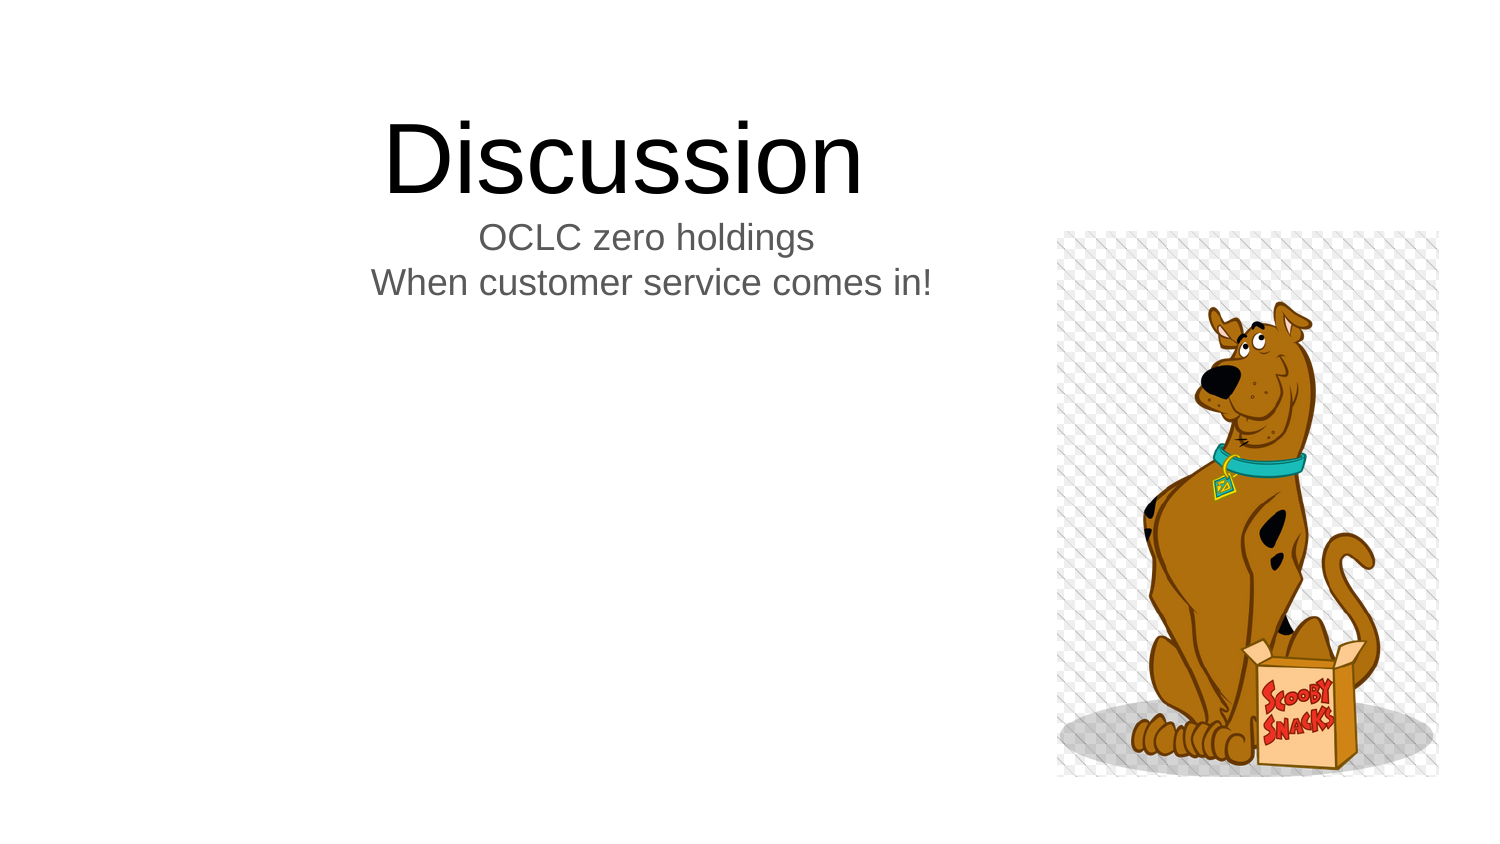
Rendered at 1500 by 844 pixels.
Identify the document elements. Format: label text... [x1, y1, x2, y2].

title Discussion OCLC zero holdings When customer service comes in! [74, 78, 1230, 404]
picture [1056, 230, 1439, 777]
